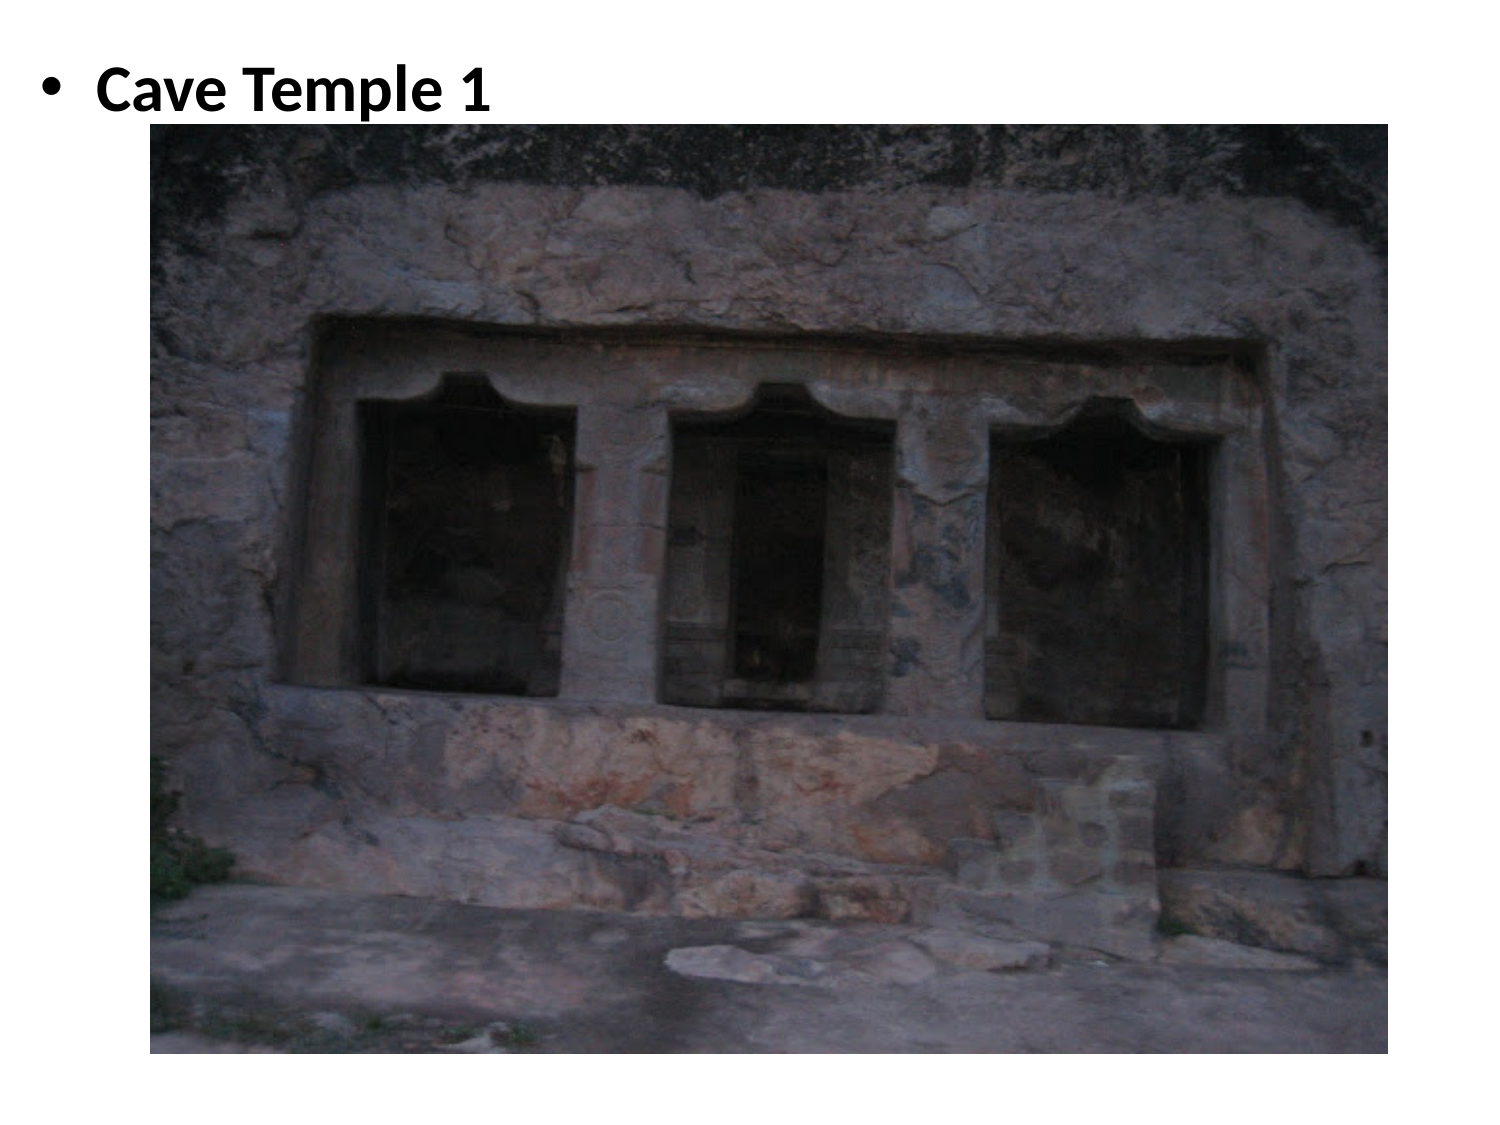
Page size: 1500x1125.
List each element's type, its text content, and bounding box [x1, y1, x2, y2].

picture [149, 124, 1388, 1054]
list Cave Temple 1 [24, 37, 1463, 1088]
